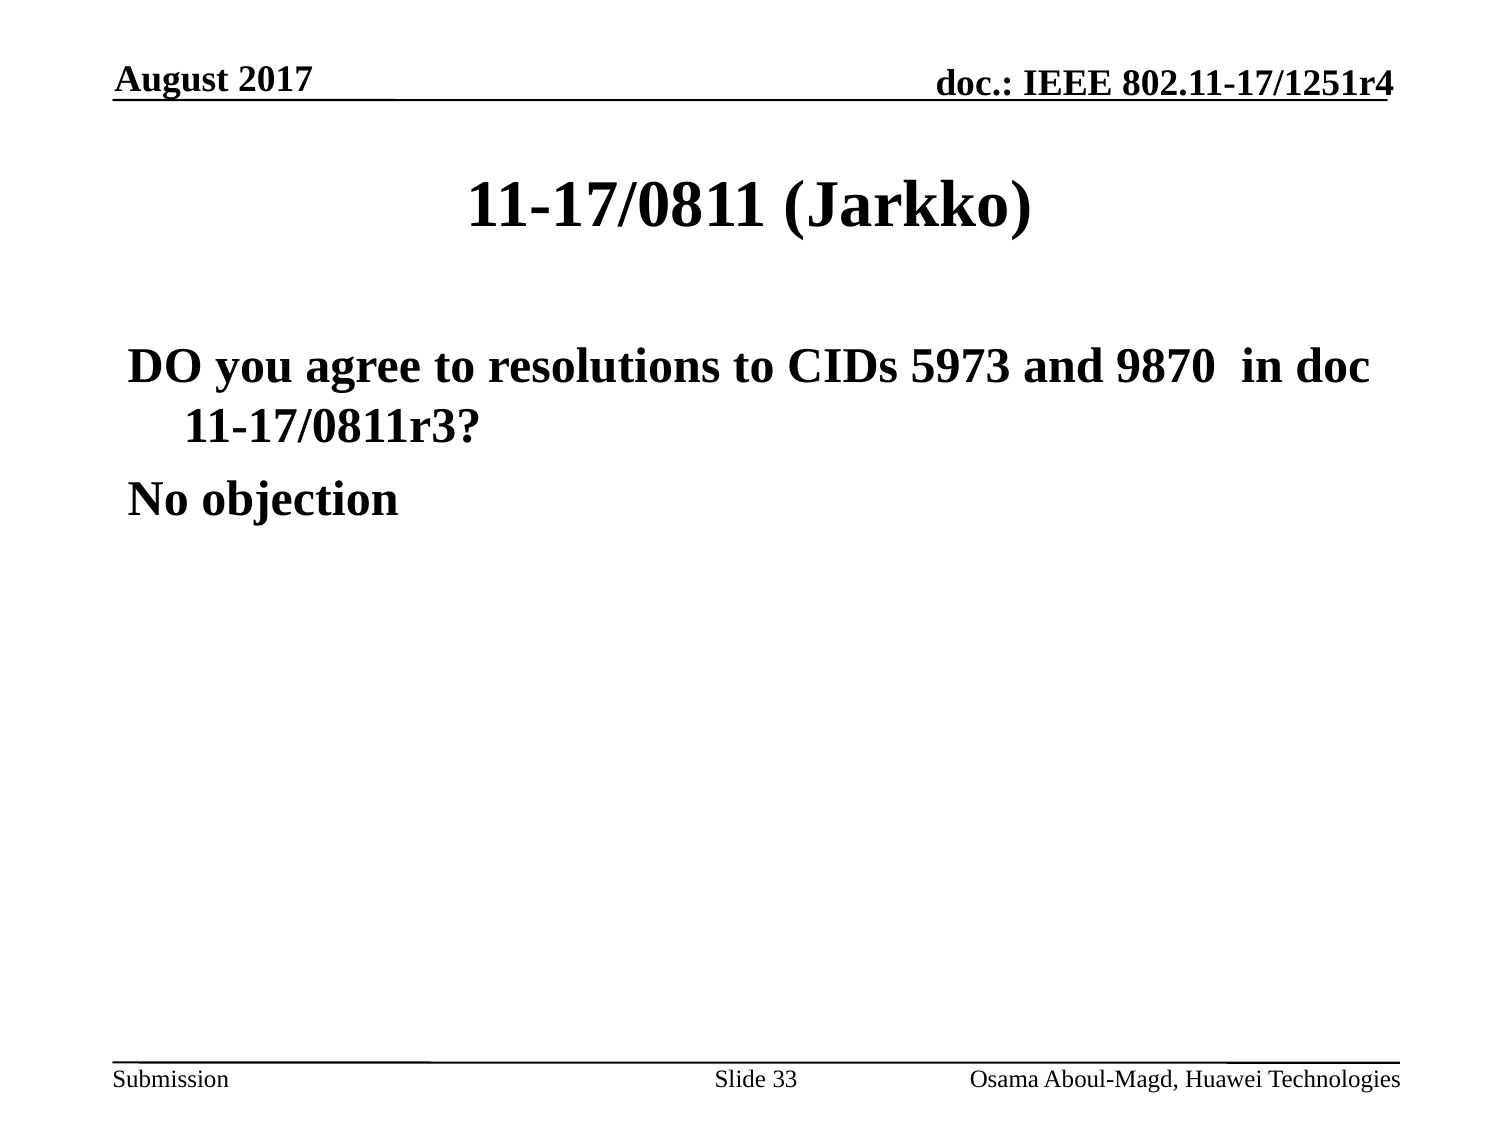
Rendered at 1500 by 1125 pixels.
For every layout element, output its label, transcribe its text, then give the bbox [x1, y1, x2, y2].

title 11-17/0811 (Jarkko) [112, 112, 1388, 288]
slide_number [114, 54, 423, 100]
list DO you agree to resolutions to CIDs 5973 and 9870 in doc 11-17/0811r3? No objection [112, 324, 1388, 1000]
slide_number Slide 33 [712, 1061, 800, 1123]
footer Osama Aboul-Magd, Huawei Technologies [878, 1061, 1402, 1093]
